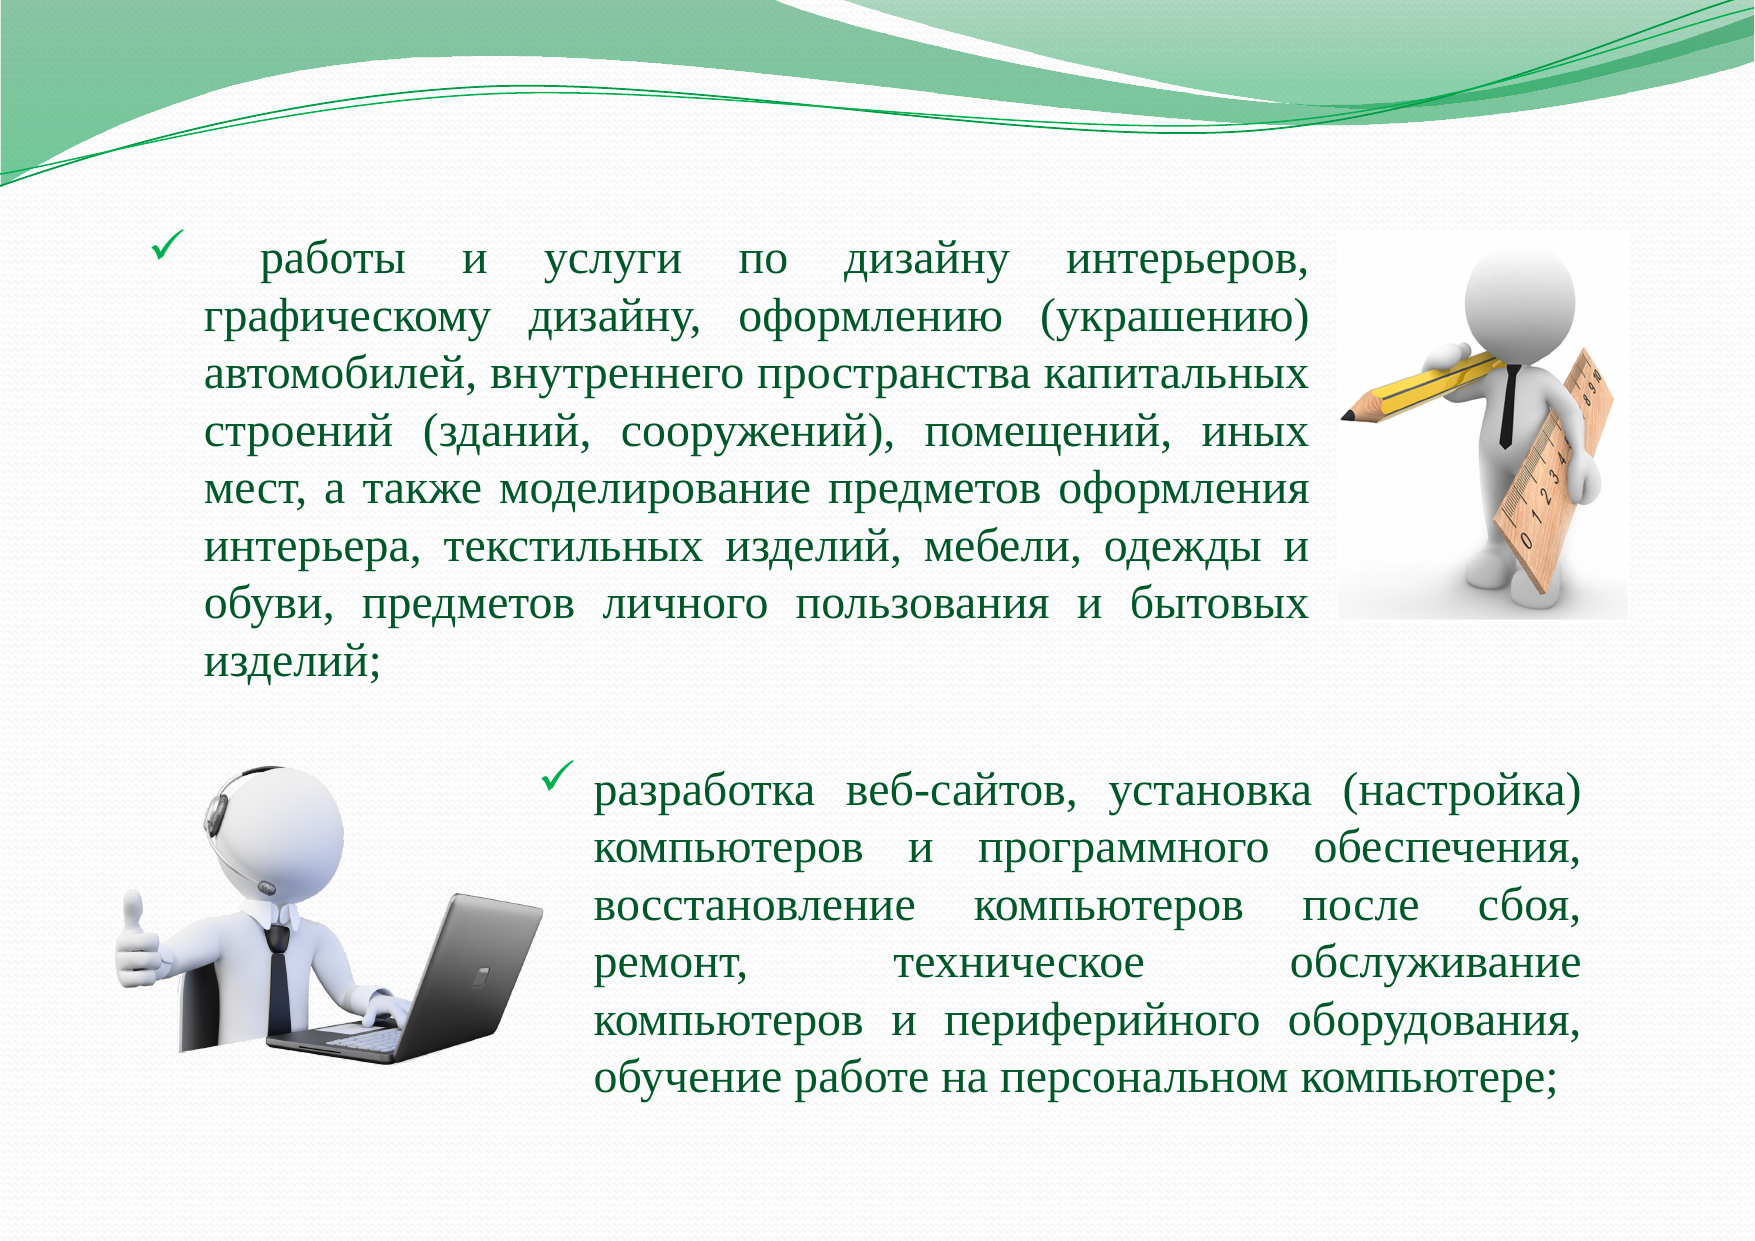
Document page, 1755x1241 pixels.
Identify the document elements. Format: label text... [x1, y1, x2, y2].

text_box разработка веб-сайтов, установка (настройка) компьютеров и программного обеспечения, восстановление компьютеров после сбоя, ремонт, техническое обслуживание компьютеров и периферийного оборудования, обучение работе на персональном компьютере; [522, 750, 1598, 1110]
text_box работы и услуги по дизайну интерьеров, графическому дизайну, оформлению (украшению) автомобилей, внутреннего пространства капитальных строений (зданий, сооружений), помещений, иных мест, а также моделирование предметов оформления интерьера, текстильных изделий, мебели, одежды и обуви, предметов личного пользования и бытовых изделий; [132, 218, 1326, 694]
picture [1337, 230, 1630, 622]
picture [107, 761, 547, 1082]
